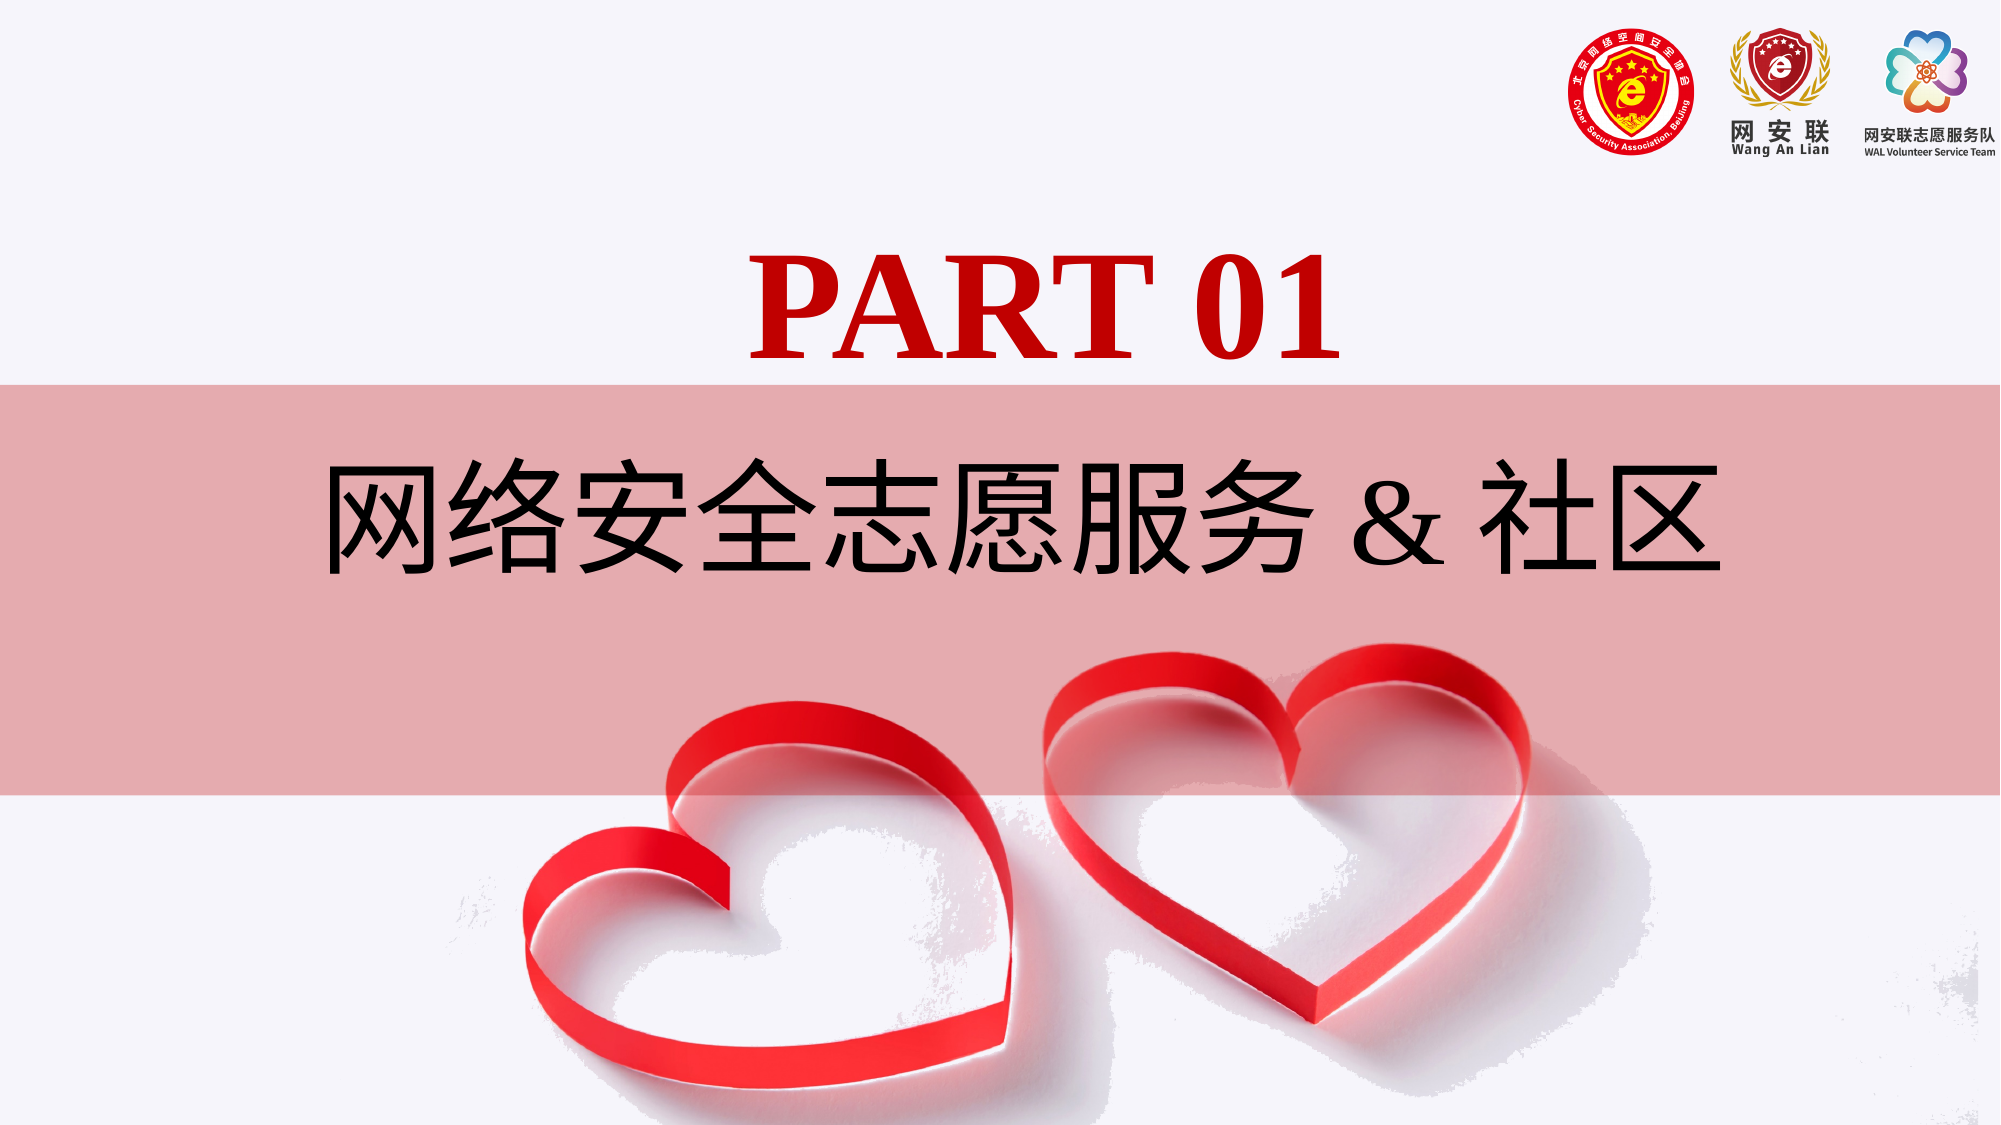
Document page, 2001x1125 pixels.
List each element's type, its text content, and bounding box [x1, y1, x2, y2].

text_box [0, 384, 2000, 796]
text_box PART 01 [650, 194, 1446, 397]
picture [0, 609, 1979, 1125]
text_box 网络安全志愿服务&社区 [270, 432, 1777, 597]
picture [1562, 25, 2000, 160]
